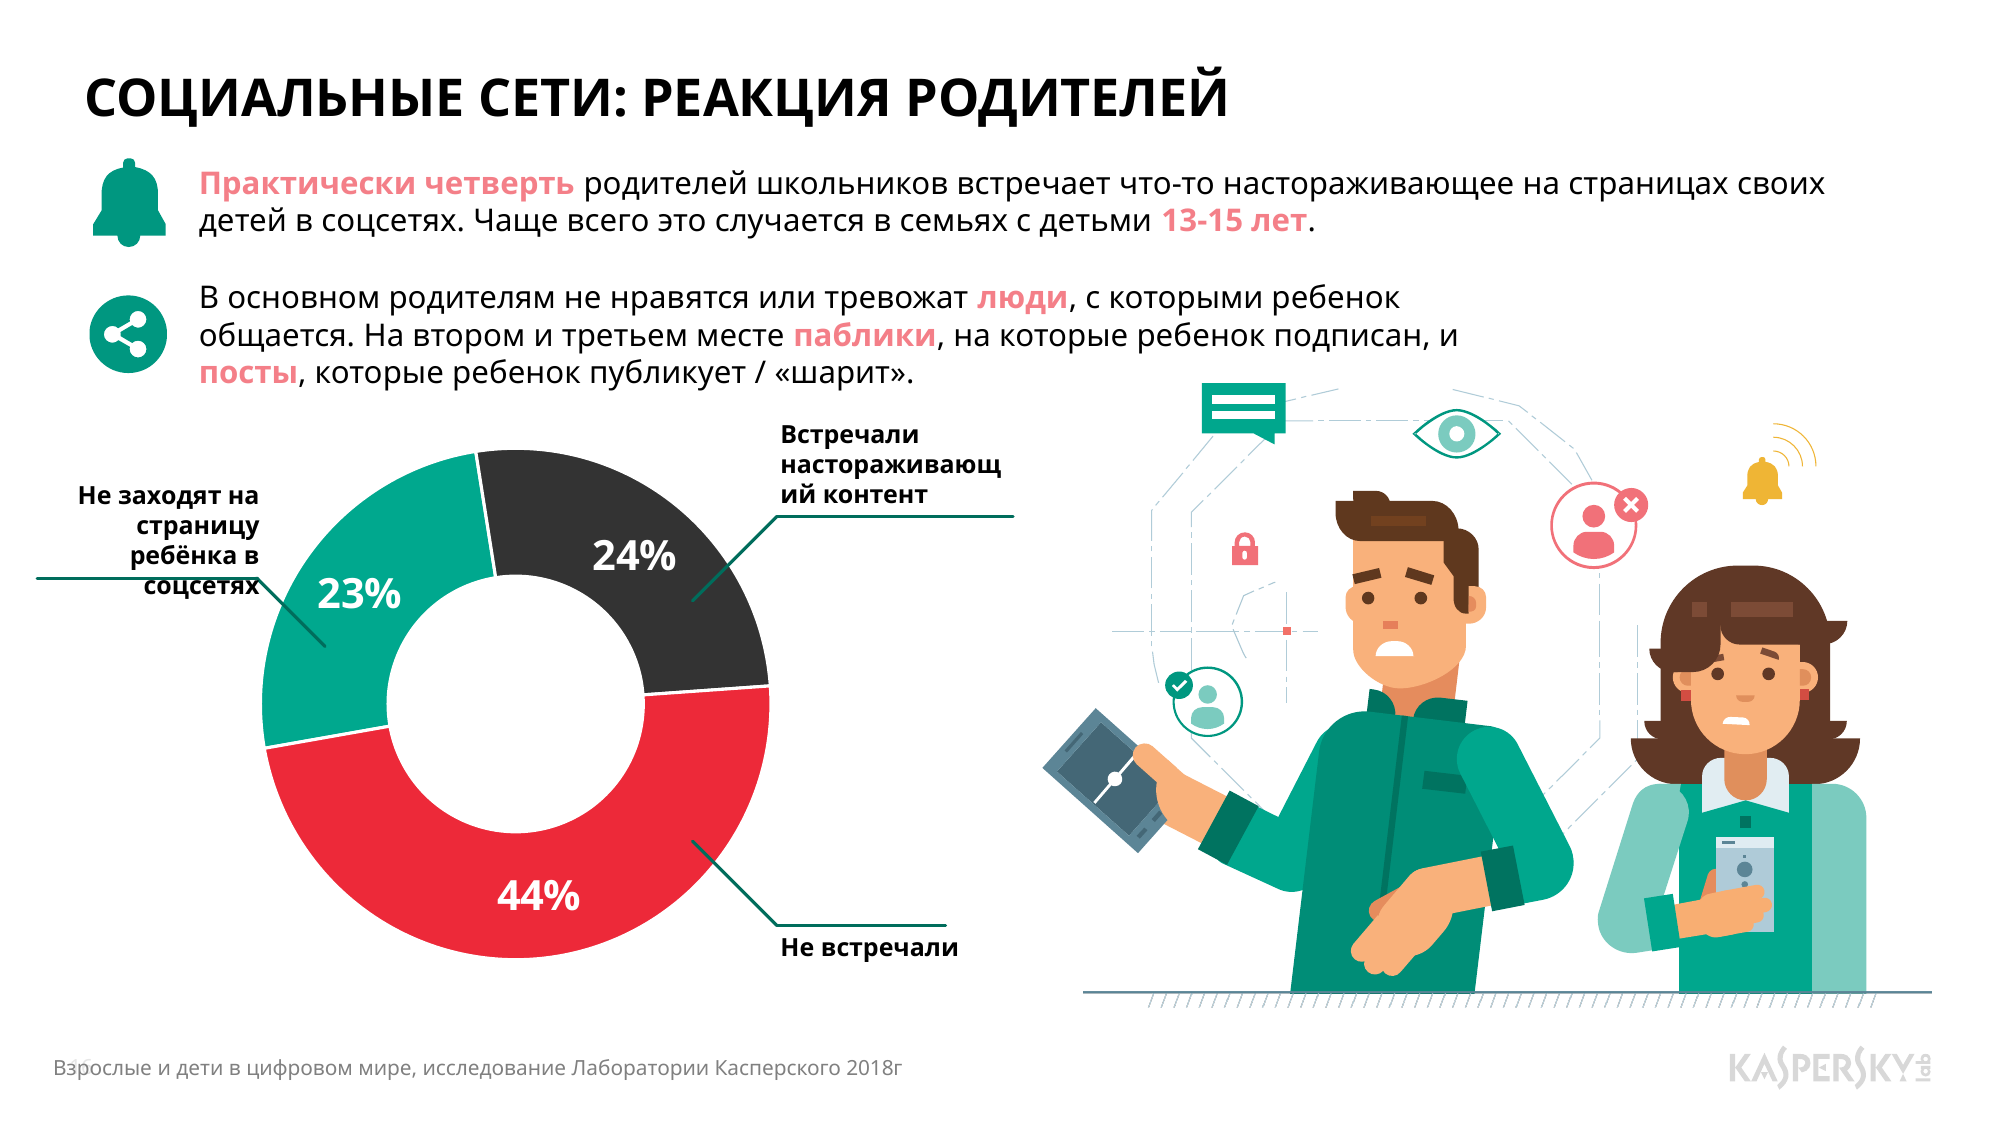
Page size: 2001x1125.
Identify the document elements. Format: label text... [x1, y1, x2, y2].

title Социальные сети: реакция родителей [69, 57, 1931, 136]
picture [92, 158, 166, 248]
text_box В основном родителям не нравятся или тревожат люди, с которыми ребенок общается. На втором и третьем месте паблики, на которые ребенок подписан, и посты, которые ребенок публикует / «шарит». [183, 269, 1559, 398]
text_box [8, 411, 1032, 970]
picture [89, 295, 167, 374]
footer Взрослые и дети в цифровом мире, исследование Лаборатории Касперского 2018г [53, 1045, 993, 1090]
list Практически четверть родителей школьников встречает что-то настораживающее на страницах своих детей в соцсетях. Чаще всего это случается в семьях с детьми 13-15 лет. [183, 155, 1931, 247]
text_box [1042, 382, 1932, 1008]
